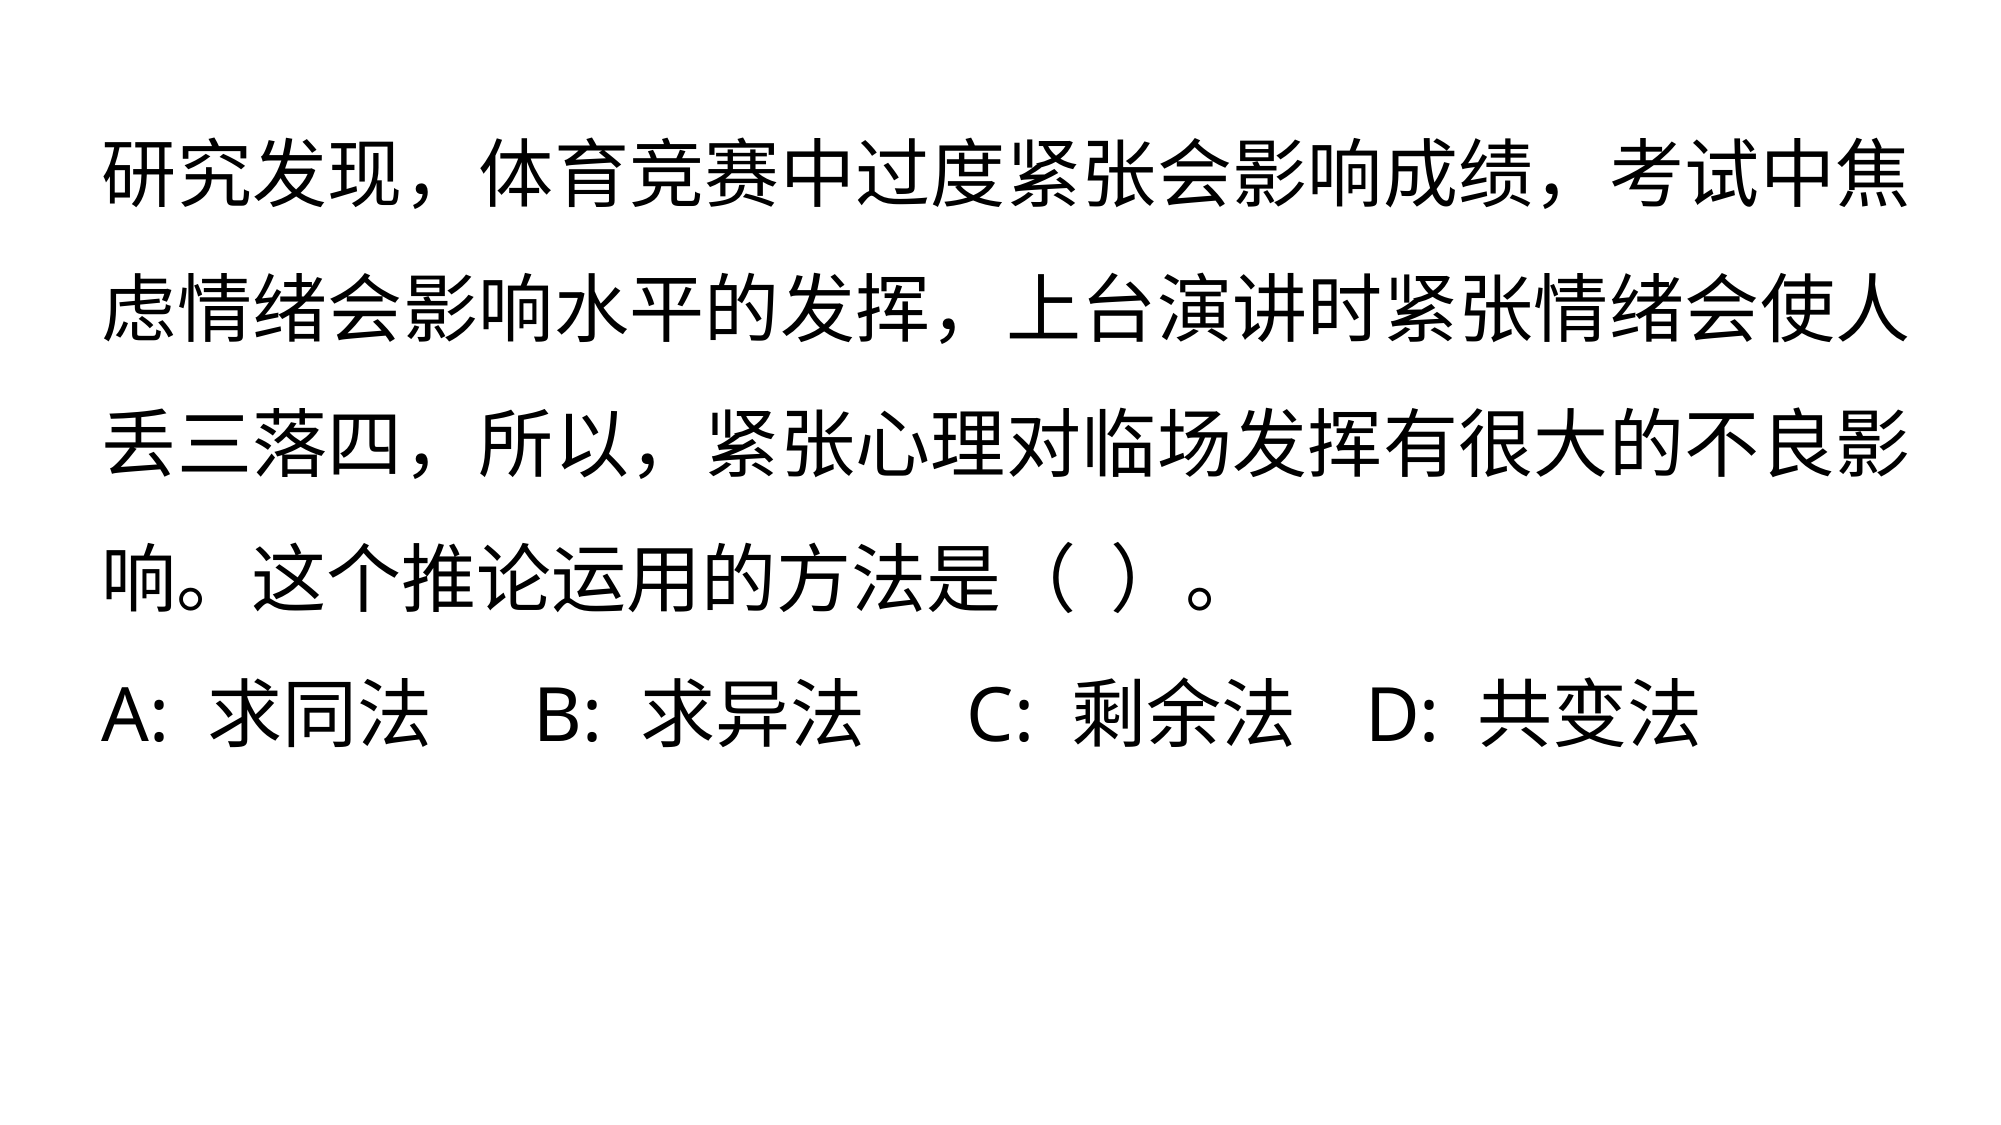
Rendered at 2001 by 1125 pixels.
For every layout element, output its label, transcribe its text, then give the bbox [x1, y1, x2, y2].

text_box 研究发现，体育竞赛中过度紧张会影响成绩，考试中焦虑情绪会影响水平的发挥，上台演讲时紧张情绪会使人丢三落四，所以，紧张心理对临场发挥有很大的不良影响。这个推论运用的方法是（ ）。 A: 求同法 B: 求异法 C: 剩余法 D: 共变法 [87, 73, 1926, 764]
